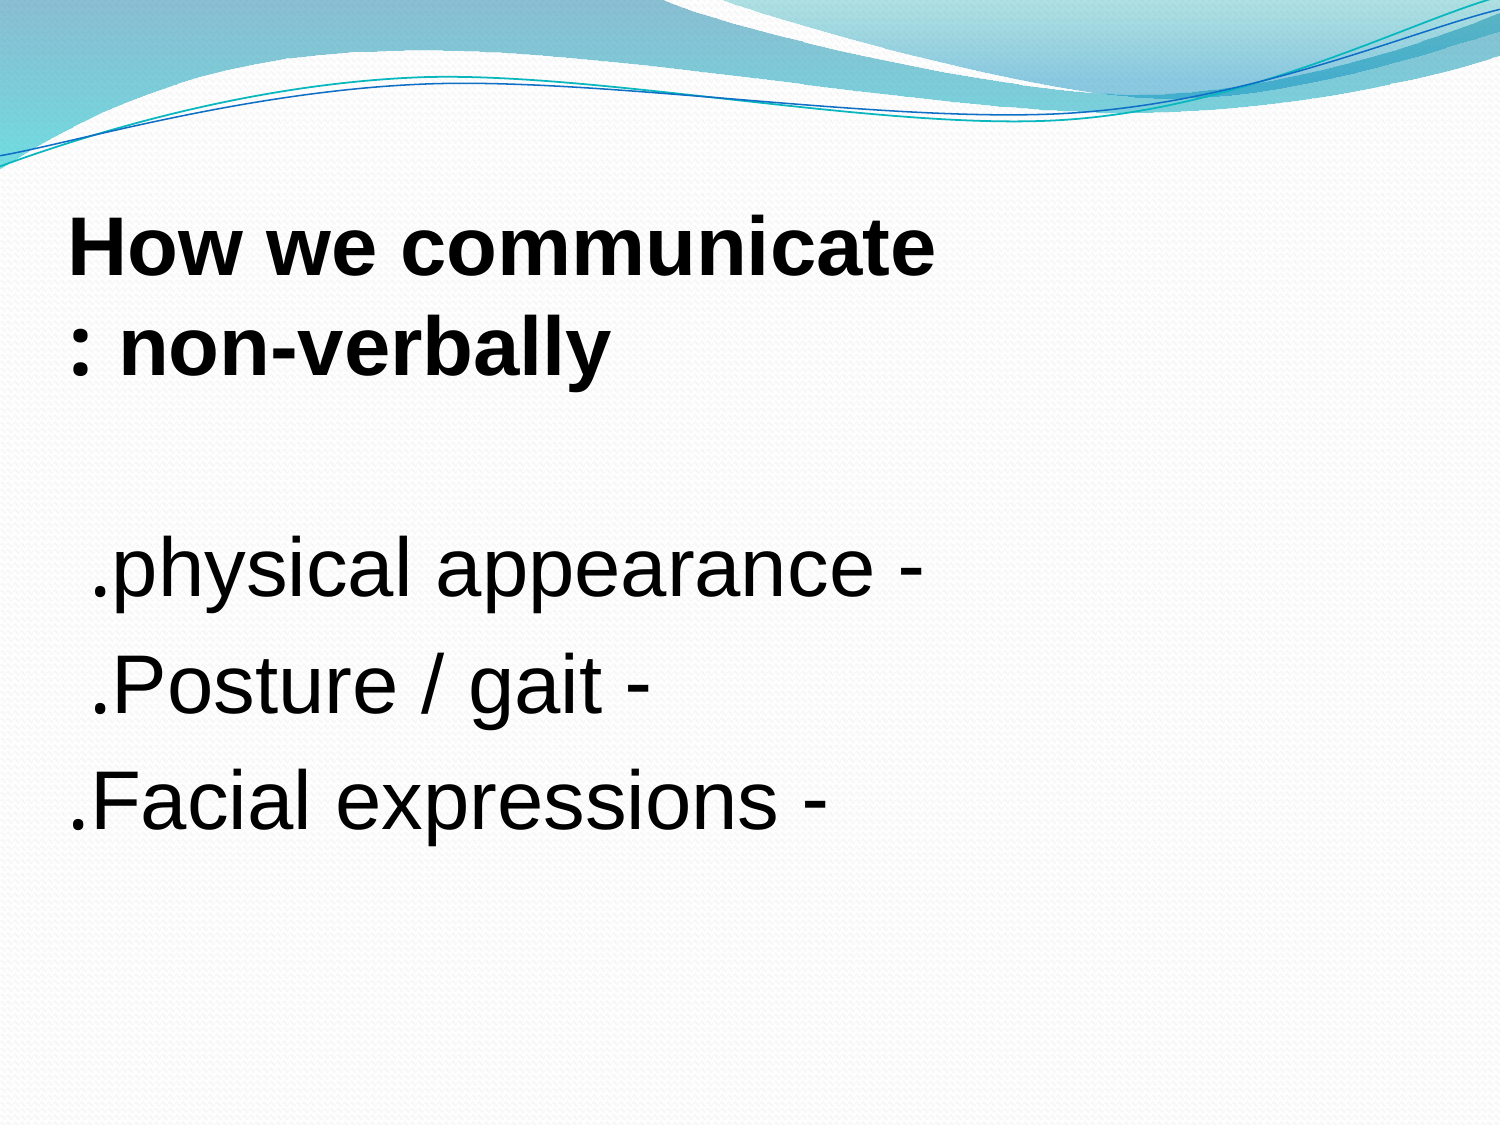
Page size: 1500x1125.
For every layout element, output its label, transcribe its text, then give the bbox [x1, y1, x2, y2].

list How we communicate non-verbally: - physical appearance. - Posture / gait. - Facial expressions. [53, 184, 1412, 1038]
